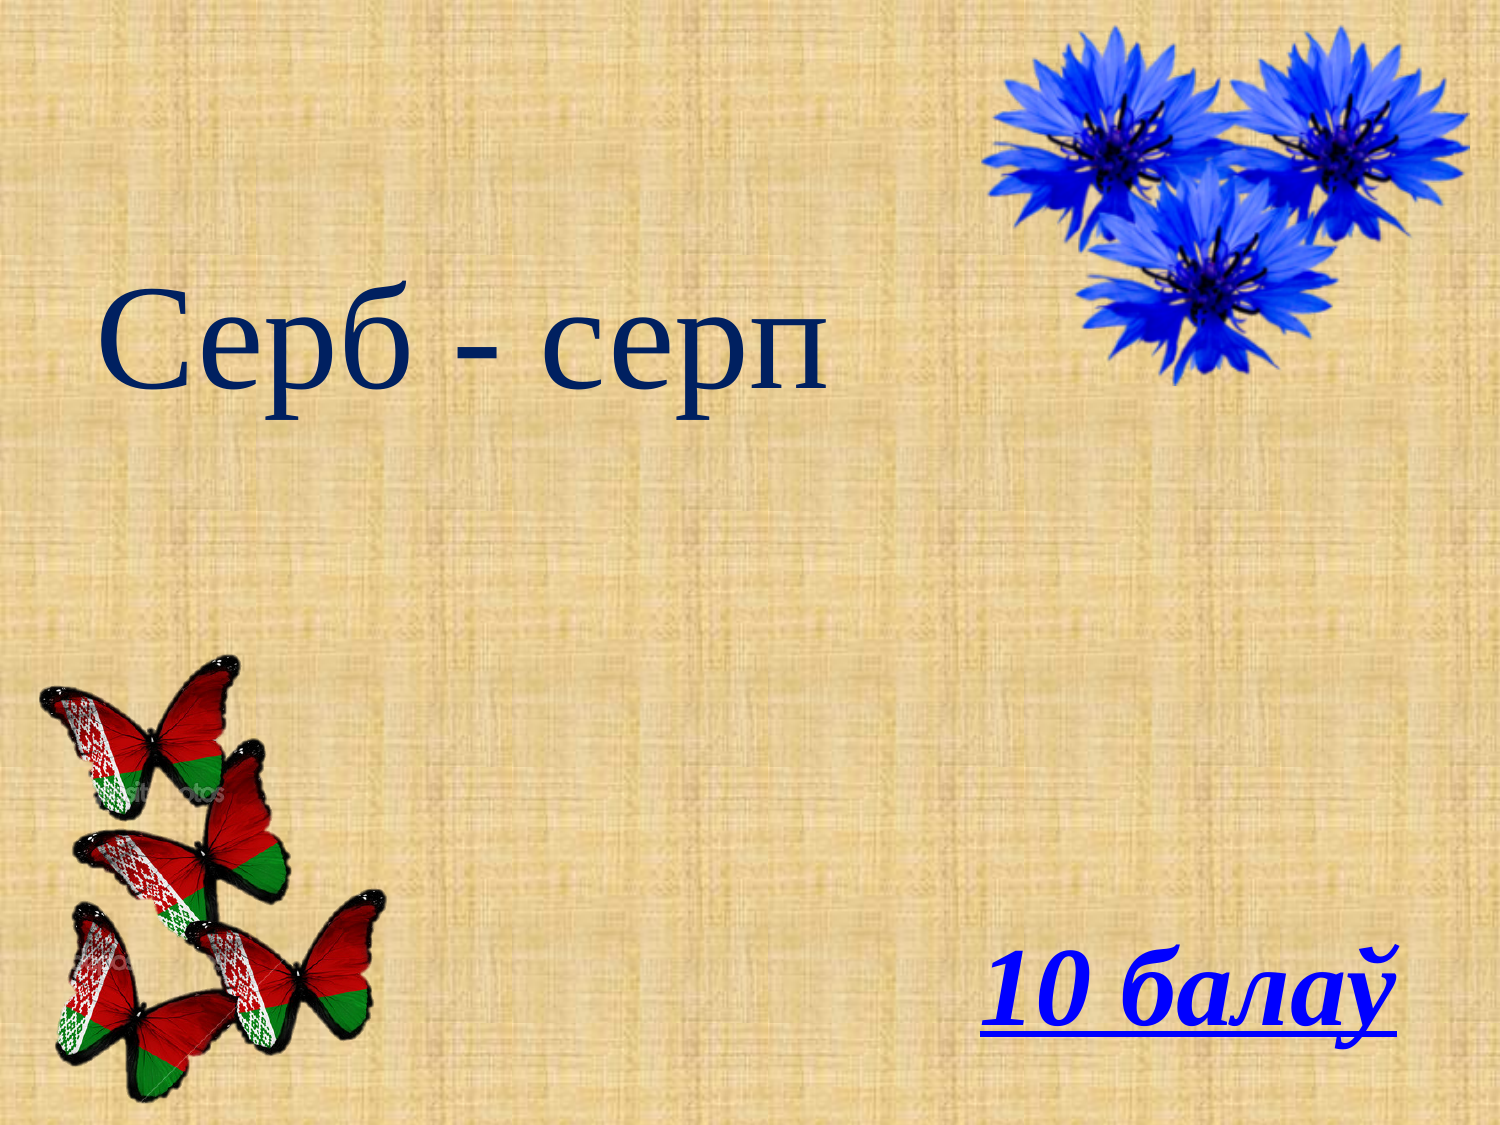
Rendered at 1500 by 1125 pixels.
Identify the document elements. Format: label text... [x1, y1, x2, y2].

text_box 10 балаў [964, 905, 1412, 1055]
text_box Серб - серп [80, 231, 846, 427]
picture [0, 0, 1500, 1125]
